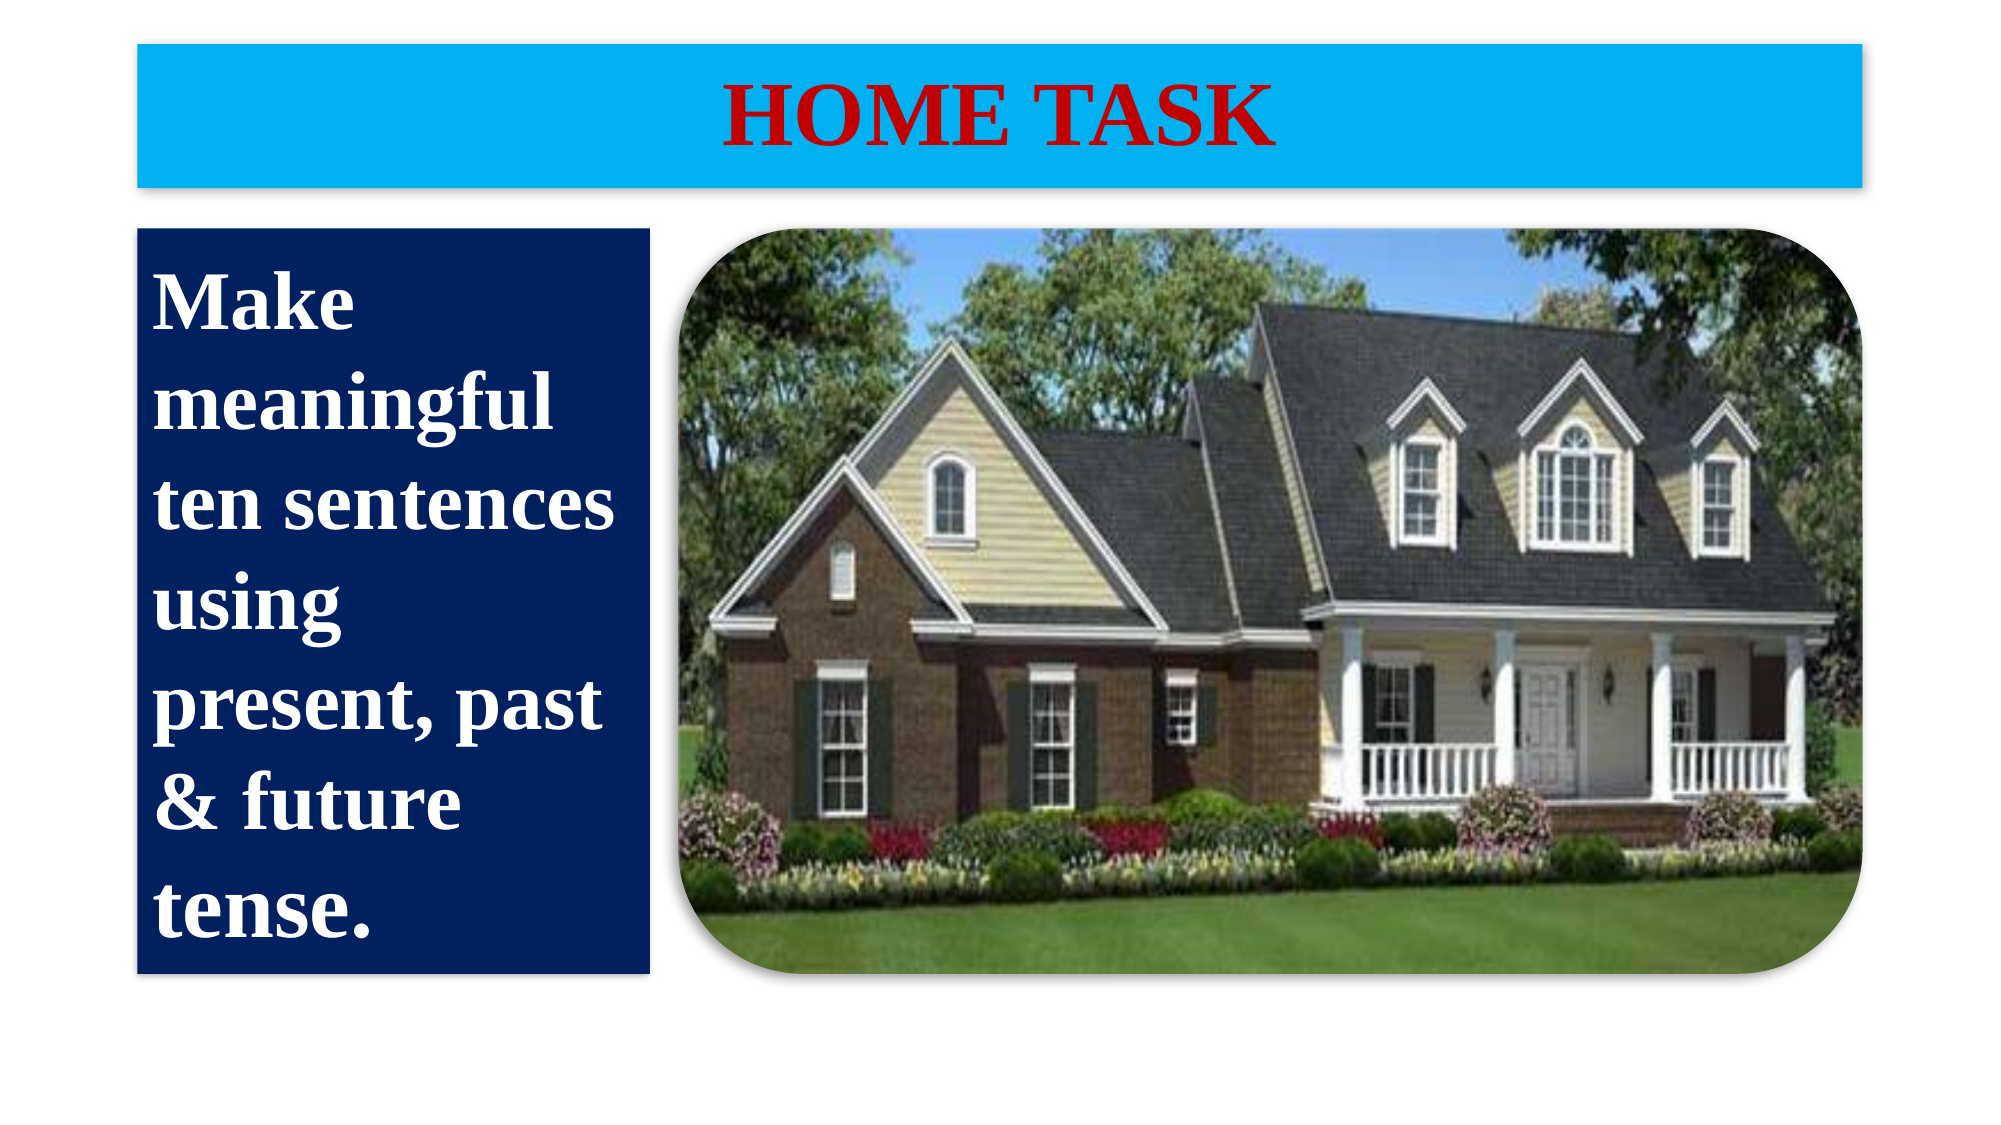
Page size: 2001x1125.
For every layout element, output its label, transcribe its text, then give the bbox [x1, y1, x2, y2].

text_box Make meaningful ten sentences using present, past & future tense. [136, 227, 651, 975]
title HOME TASK [137, 44, 1863, 189]
picture [678, 228, 1863, 974]
